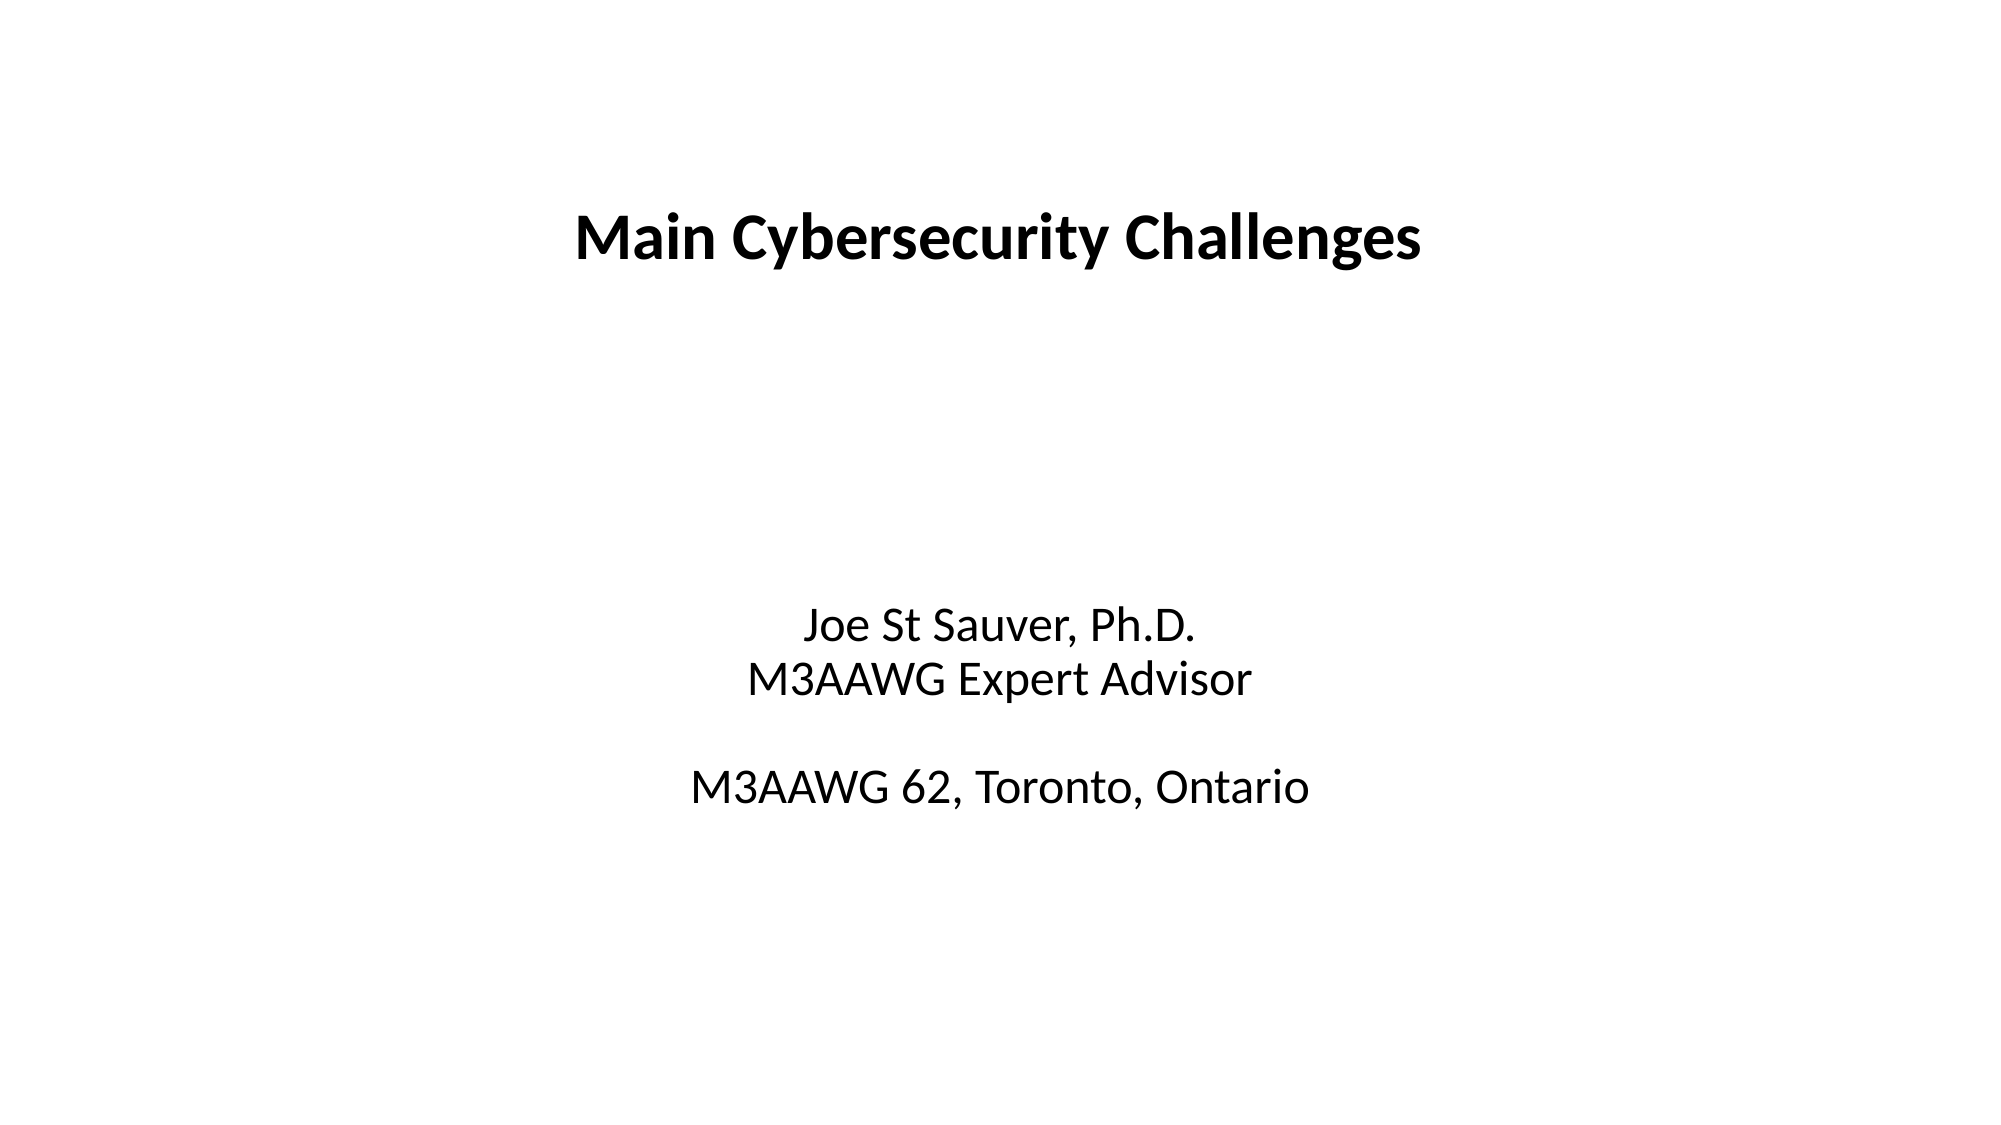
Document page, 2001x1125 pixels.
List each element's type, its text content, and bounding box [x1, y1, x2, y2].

title Main Cybersecurity Challenges [214, 184, 1784, 281]
subtitle Joe St Sauver, Ph.D. M3AAWG Expert Advisor M3AAWG 62, Toronto, Ontario [249, 590, 1750, 835]
